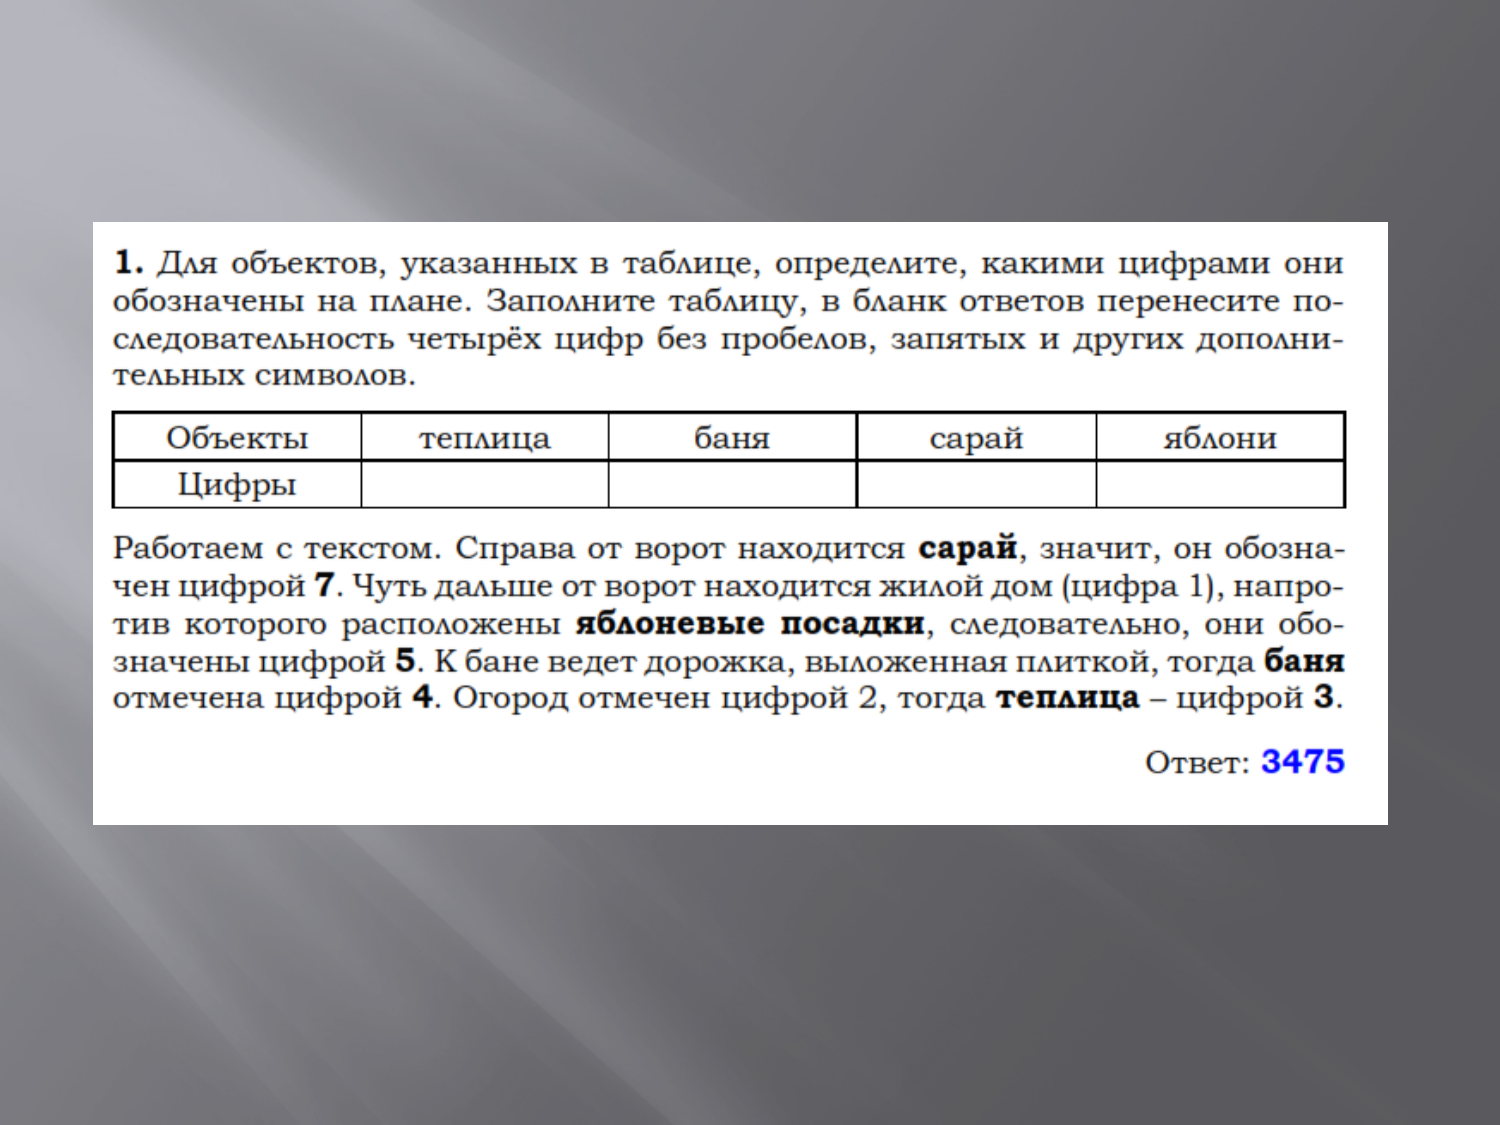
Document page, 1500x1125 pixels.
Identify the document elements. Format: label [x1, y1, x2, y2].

picture [93, 222, 1388, 826]
